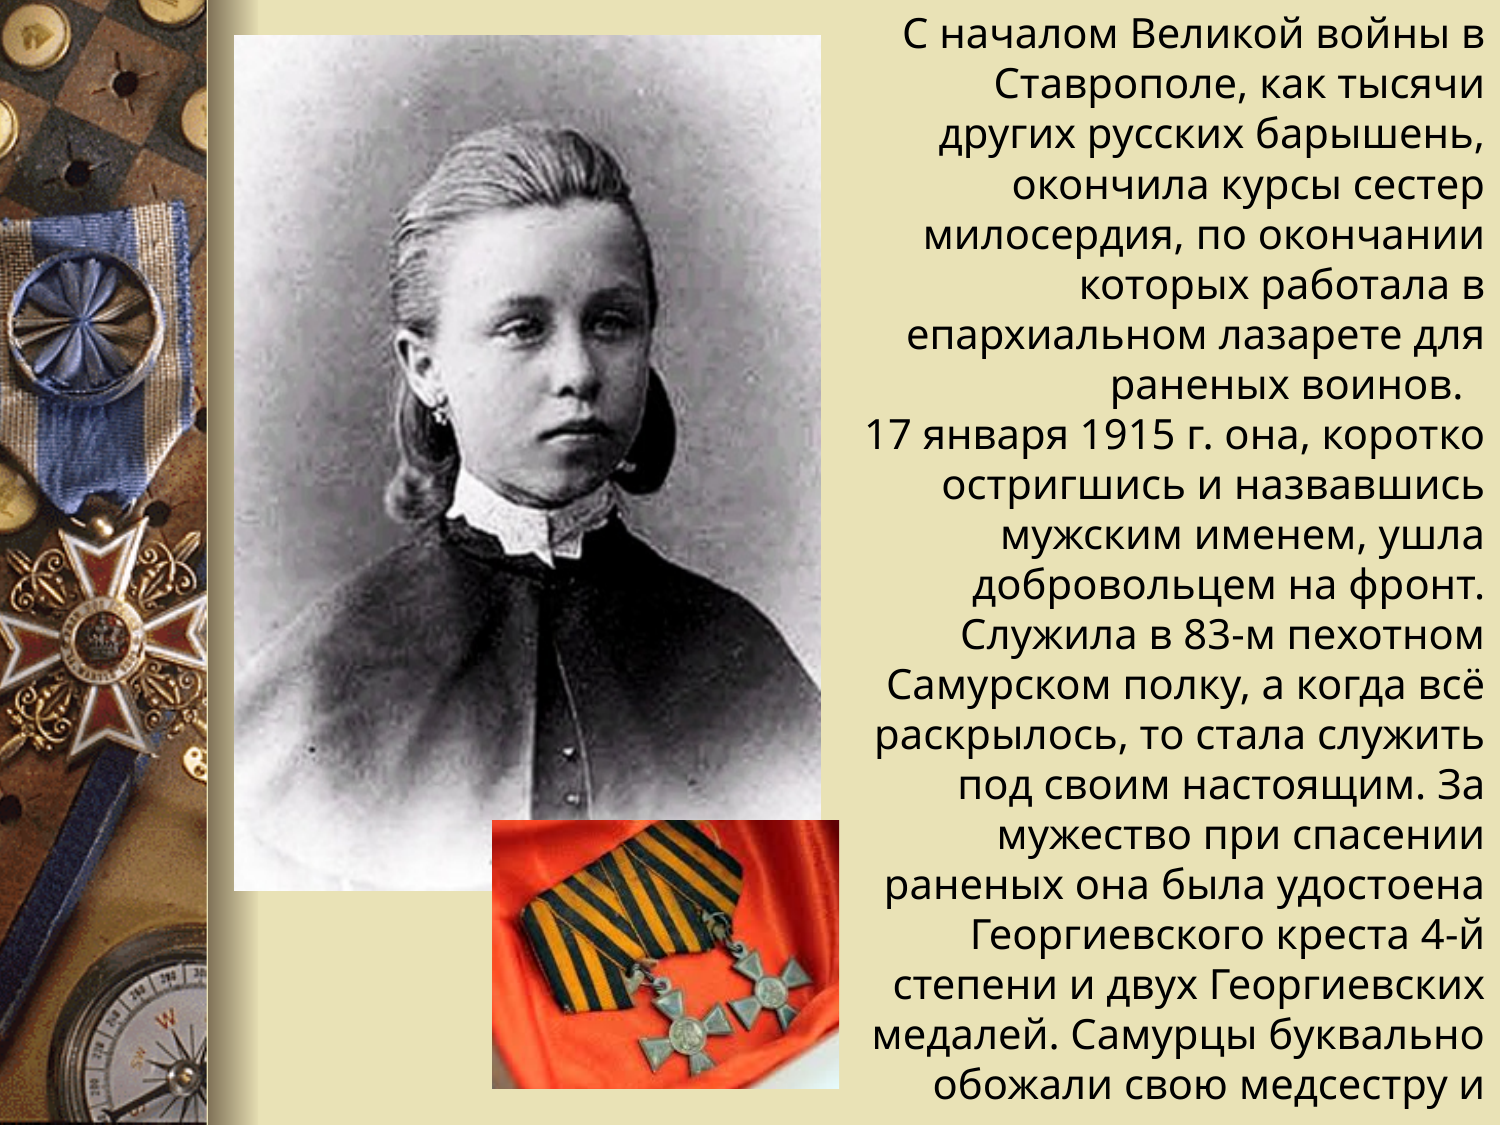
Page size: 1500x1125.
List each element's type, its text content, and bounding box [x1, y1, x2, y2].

text_box С началом Великой войны в Ставрополе, как тысячи других русских барышень, окончила курсы сестер милосердия, по окончании которых работала в епархиальном лазарете для раненых воинов. 17 января 1915 г. она, коротко остригшись и назвавшись мужским именем, ушла добровольцем на фронт. Служила в 83-м пехотном Самурском полку, а когда всё раскрылось, то стала служить под своим настоящим. За мужество при спасении раненых она была удостоена Георгиевского креста 4-й степени и двух Георгиевских медалей. Самурцы буквально обожали свою медсестру и считали ее талисманом полка. [843, 0, 1500, 1125]
picture [0, 0, 207, 1125]
picture [234, 34, 840, 1089]
